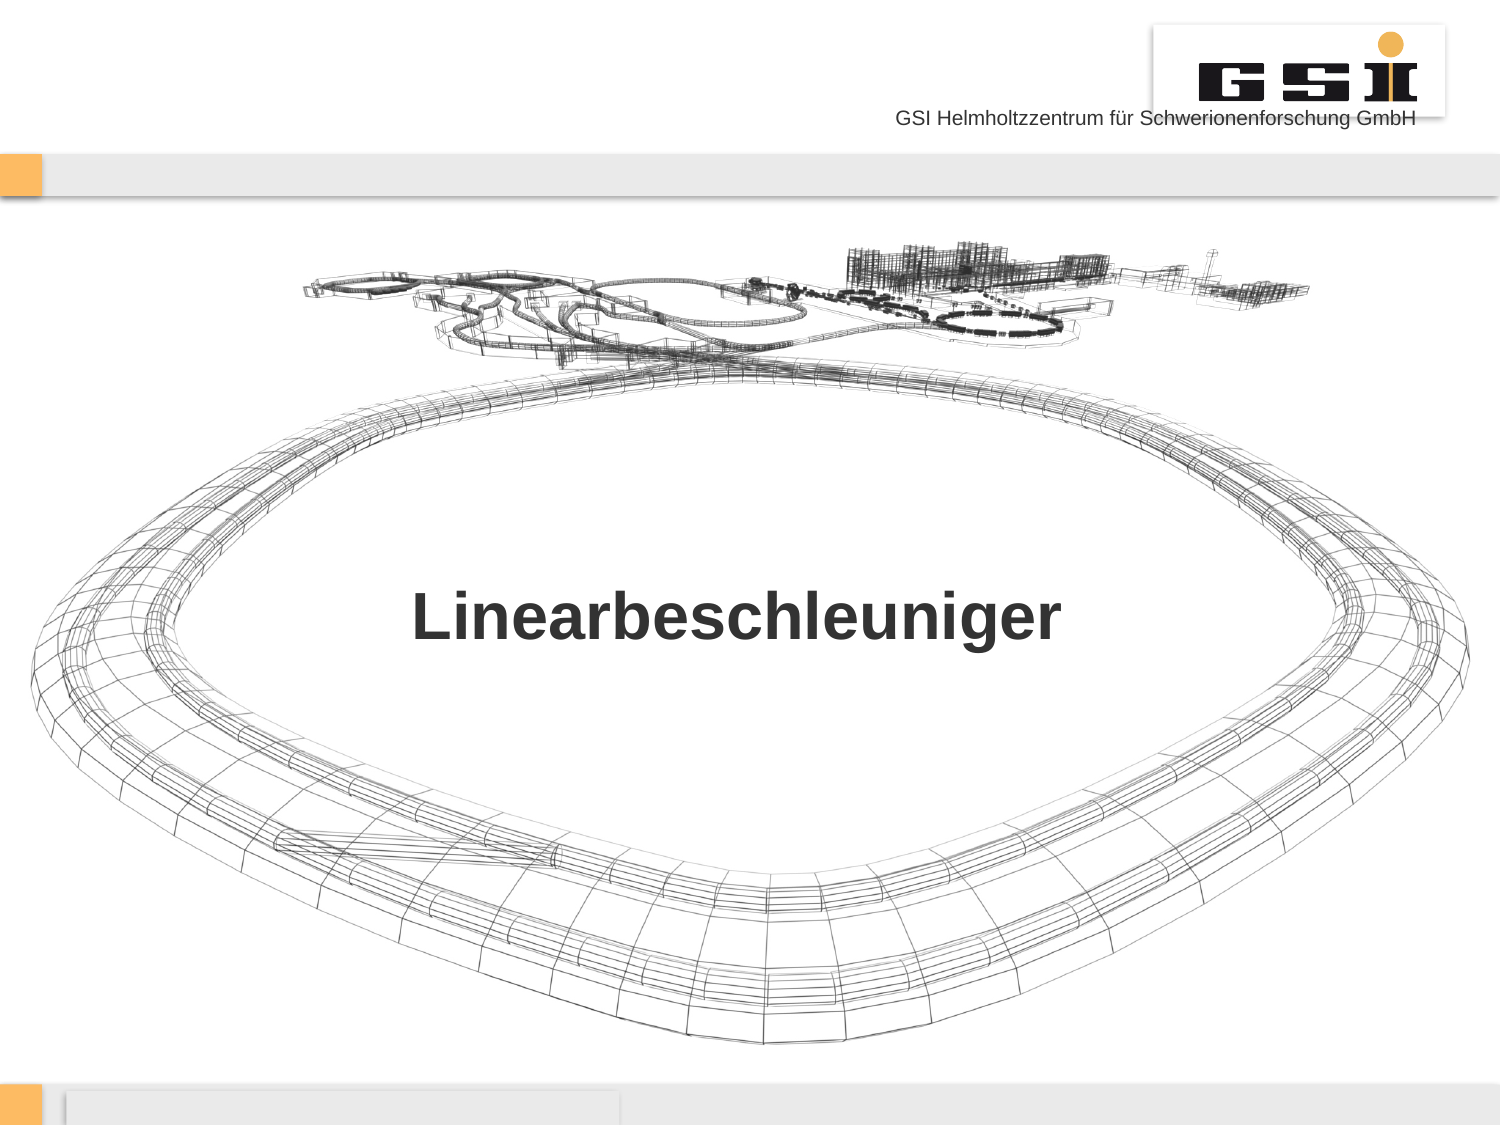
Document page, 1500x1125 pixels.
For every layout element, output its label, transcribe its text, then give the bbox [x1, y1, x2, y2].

picture [1197, 29, 1419, 104]
picture [18, 232, 1483, 1062]
title Linearbeschleuniger [185, 532, 1290, 661]
